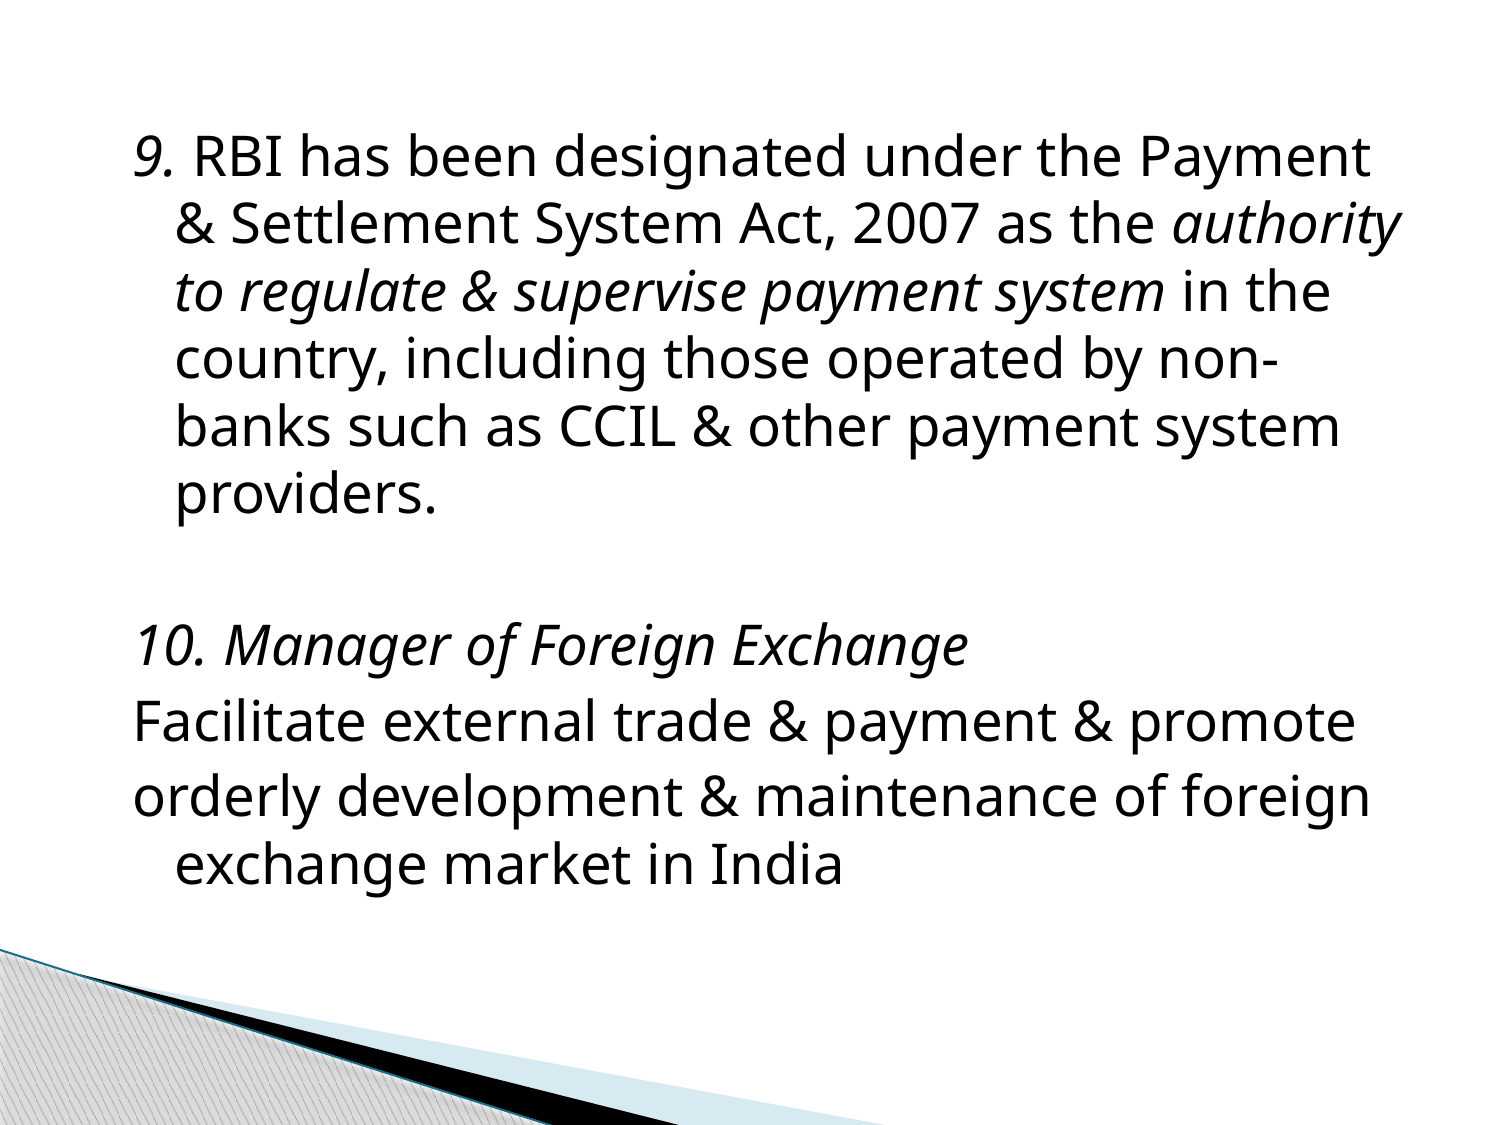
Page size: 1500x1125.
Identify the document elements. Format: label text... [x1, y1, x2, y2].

list 9. RBI has been designated under the Payment & Settlement System Act, 2007 as the authority to regulate & supervise payment system in the country, including those operated by non- banks such as CCIL & other payment system providers. 10. Manager of Foreign Exchange Facilitate external trade & payment & promote orderly development & maintenance of foreign exchange market in India [99, 112, 1425, 963]
